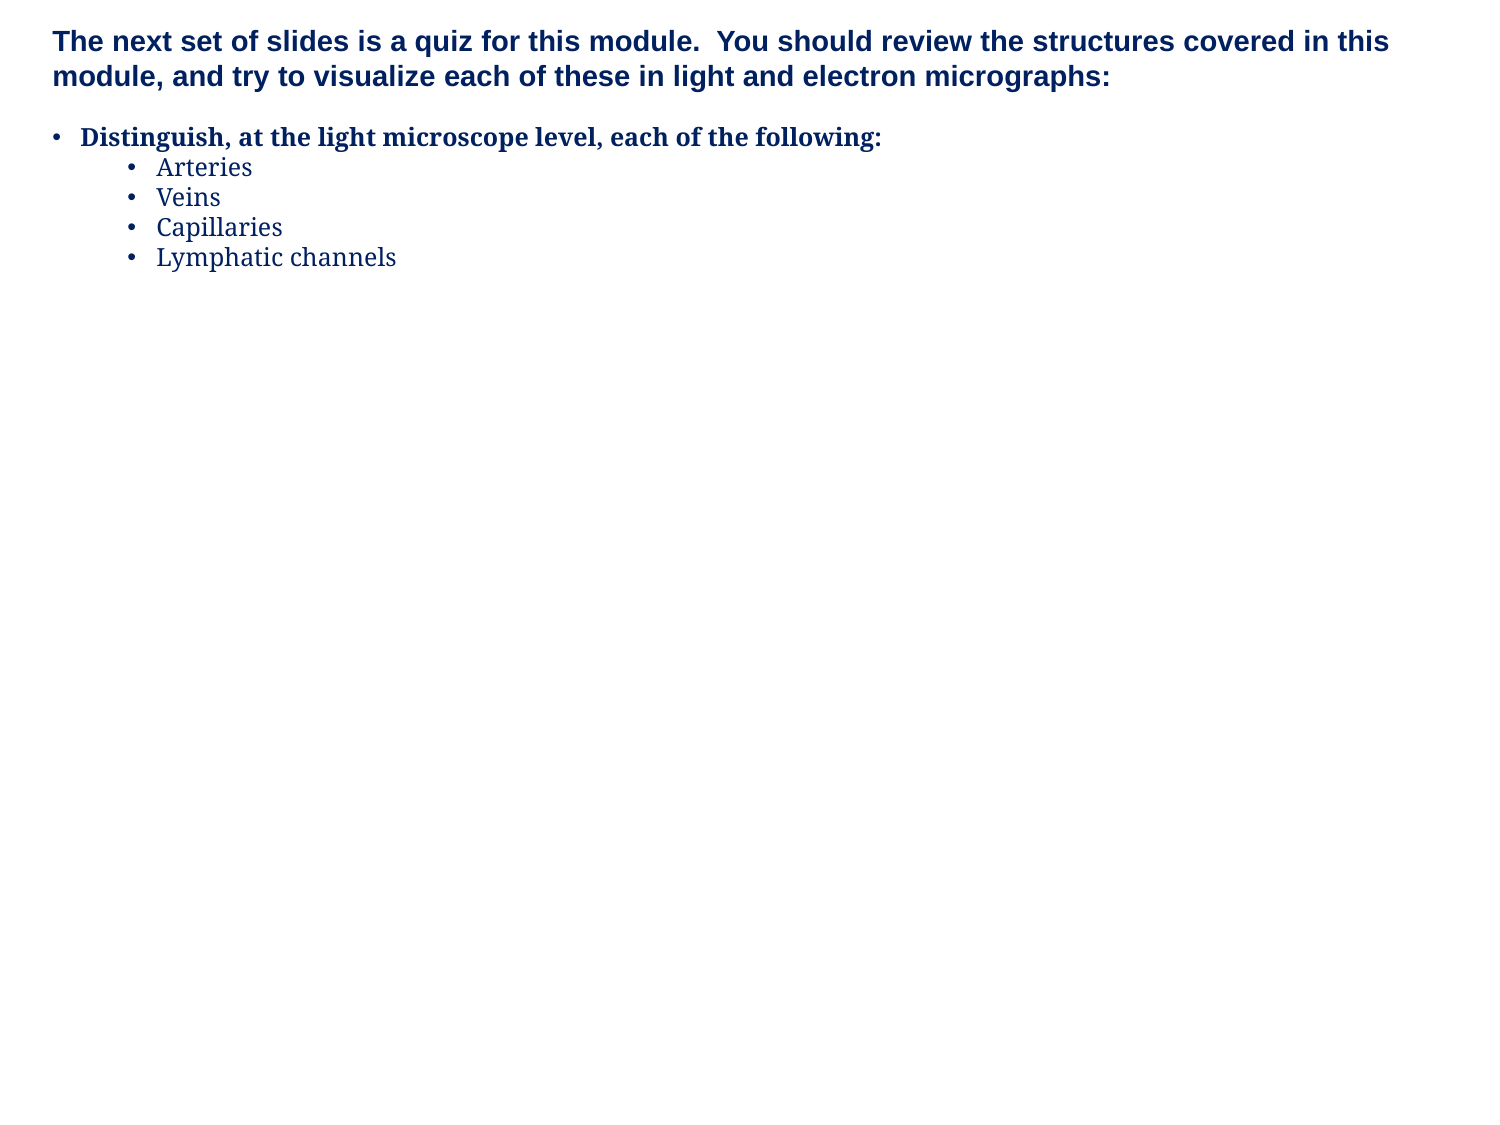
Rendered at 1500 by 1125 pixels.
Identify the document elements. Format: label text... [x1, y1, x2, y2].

text_box The next set of slides is a quiz for this module. You should review the structures covered in this module, and try to visualize each of these in light and electron micrographs: Distinguish, at the light microscope level, each of the following: Arteries Veins Capillaries Lymphatic channels [37, 14, 1450, 279]
